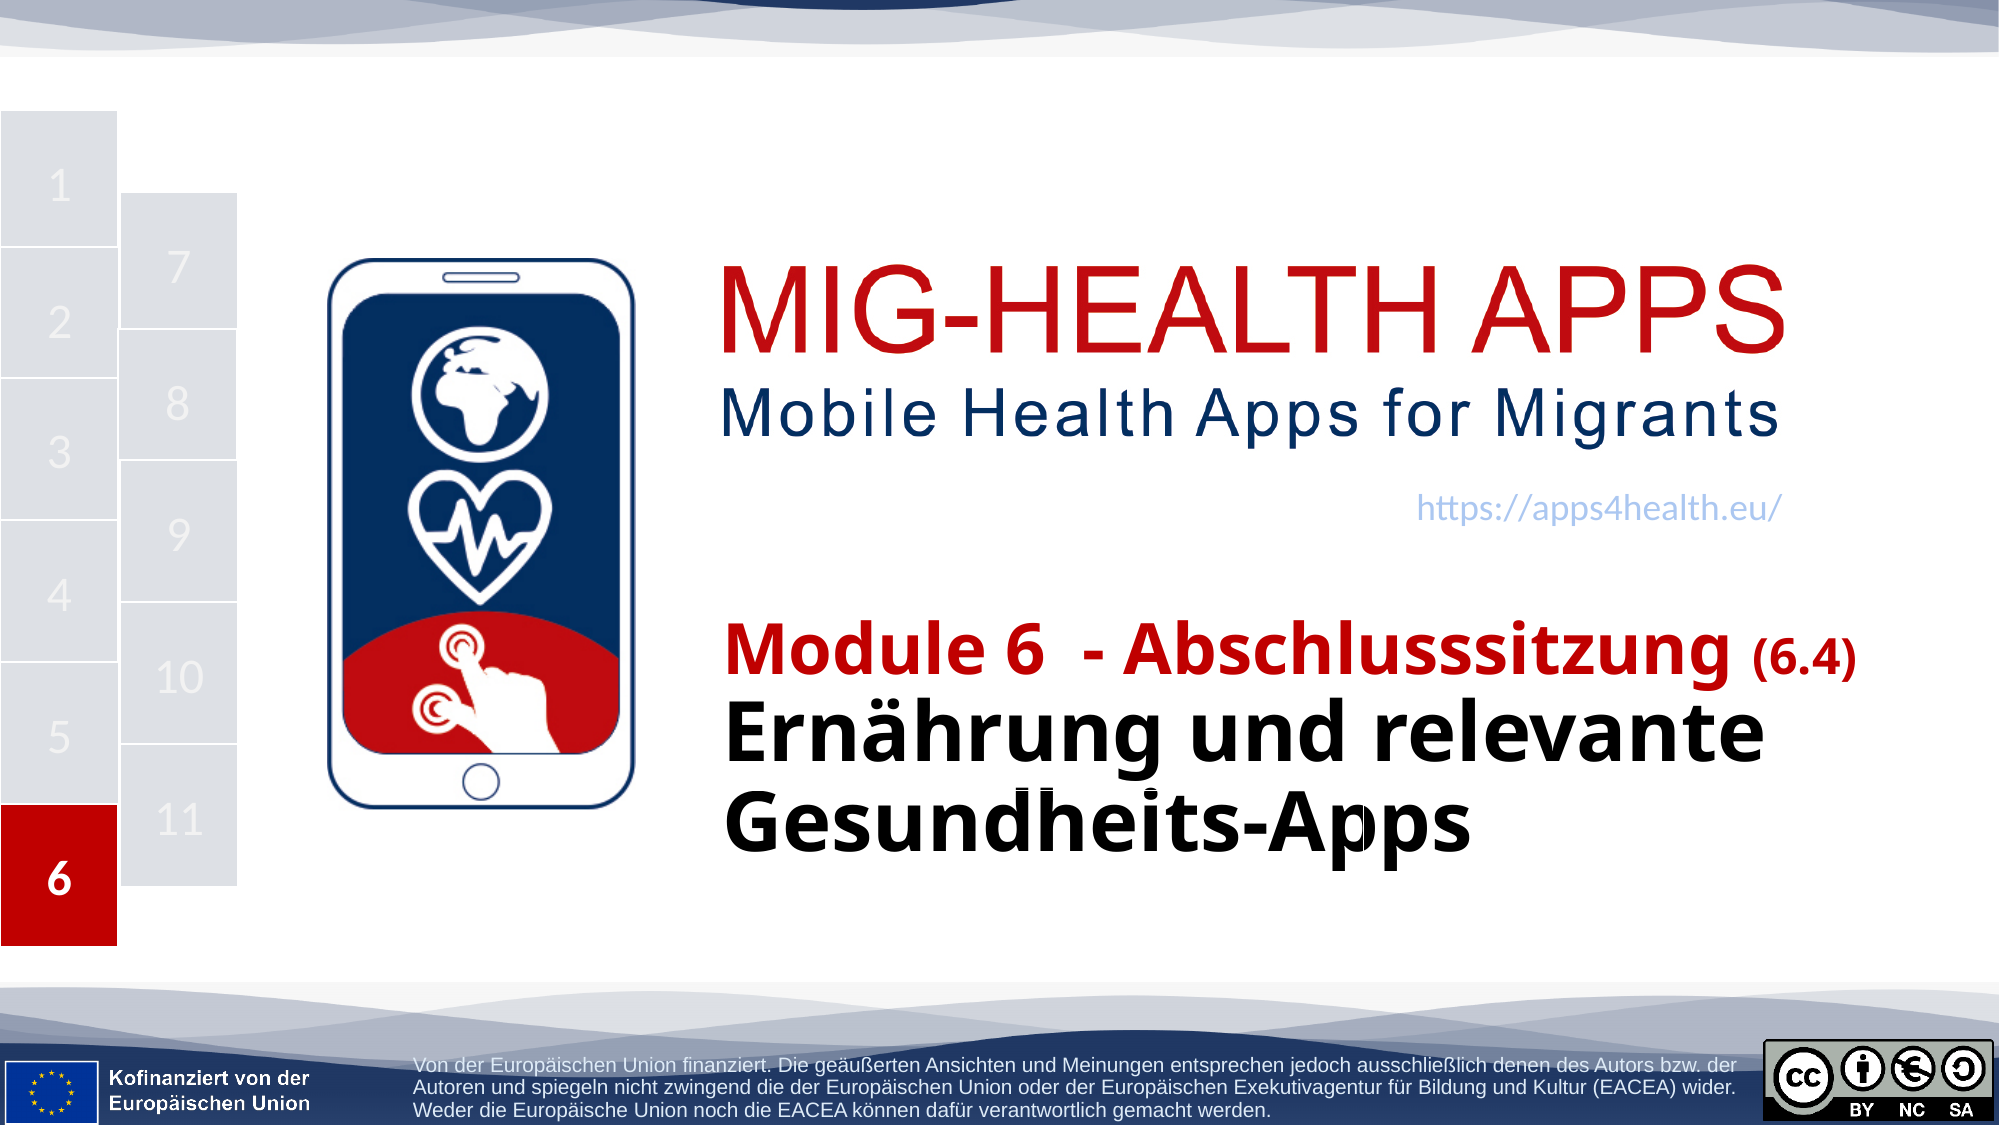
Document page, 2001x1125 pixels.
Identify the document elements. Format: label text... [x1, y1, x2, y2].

picture [706, 186, 1784, 528]
text_box 1 [0, 109, 119, 246]
picture [327, 258, 636, 811]
text_box 7 [119, 191, 239, 336]
text_box 3 [0, 377, 118, 519]
text_box https://apps4health.eu/ [797, 475, 1798, 536]
text_box 4 [0, 519, 119, 661]
text_box 6 [0, 803, 120, 948]
text_box [363, 790, 1364, 886]
text_box 8 [117, 328, 238, 473]
text_box 2 [0, 246, 119, 377]
picture [0, 0, 1999, 57]
text_box 9 [118, 459, 239, 603]
text_box 5 [0, 661, 119, 803]
text_box 10 [119, 601, 239, 743]
text_box Module 6 - Abschlusssitzung (6.4) Ernährung und relevante Gesundheits-Apps [707, 576, 1906, 908]
text_box 11 [119, 743, 239, 888]
picture [0, 982, 1999, 1125]
